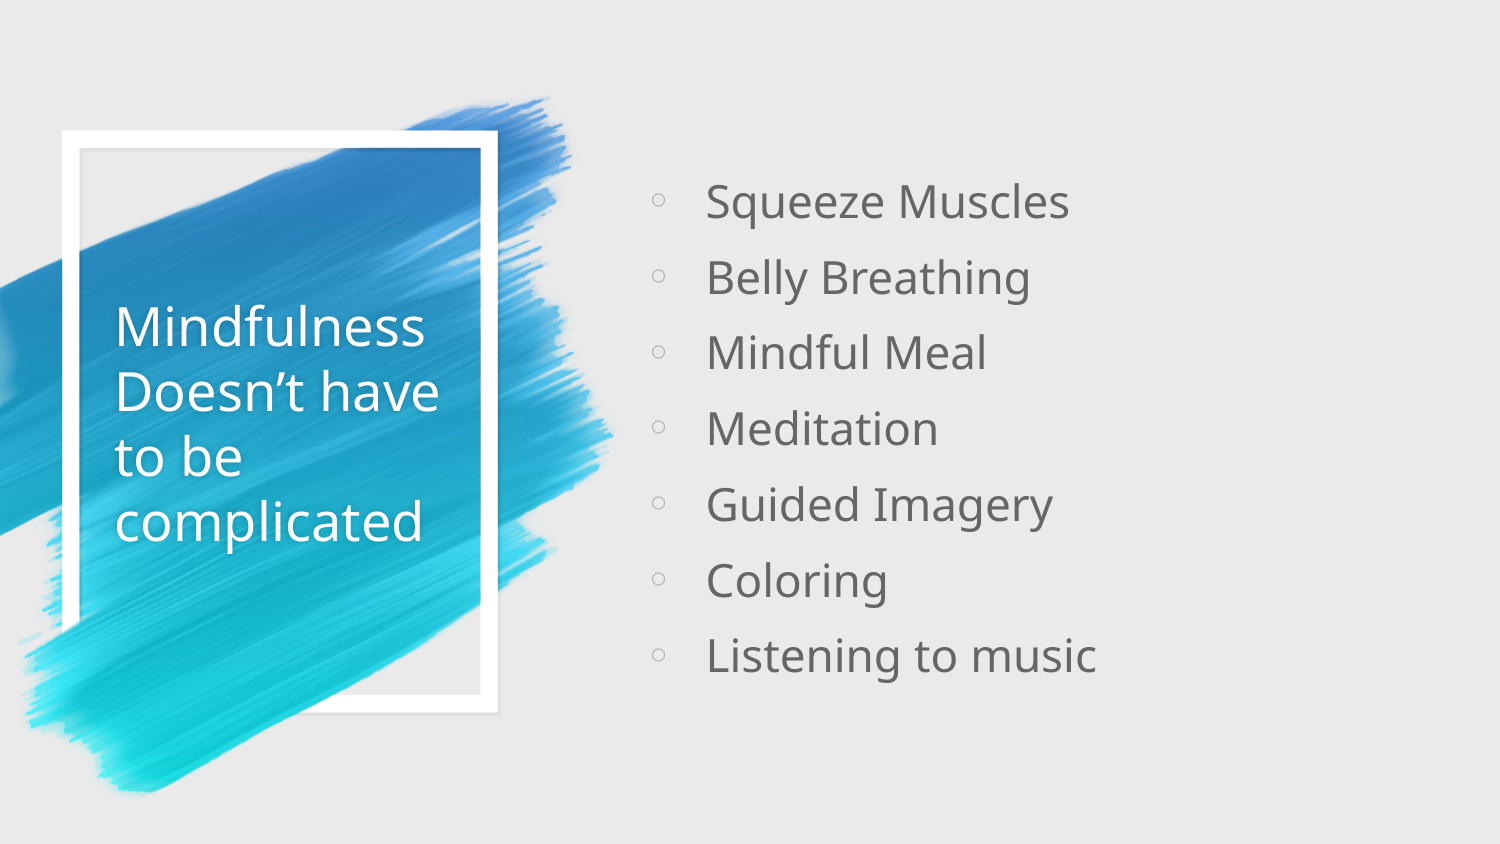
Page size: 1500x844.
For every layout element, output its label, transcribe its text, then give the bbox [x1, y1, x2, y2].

picture [0, 0, 1500, 844]
title Mindfulness Doesn’t have to be complicated [114, 149, 483, 696]
list Squeeze Muscles Belly Breathing Mindful Meal Meditation Guided Imagery Coloring Listening to music [630, 132, 1426, 715]
